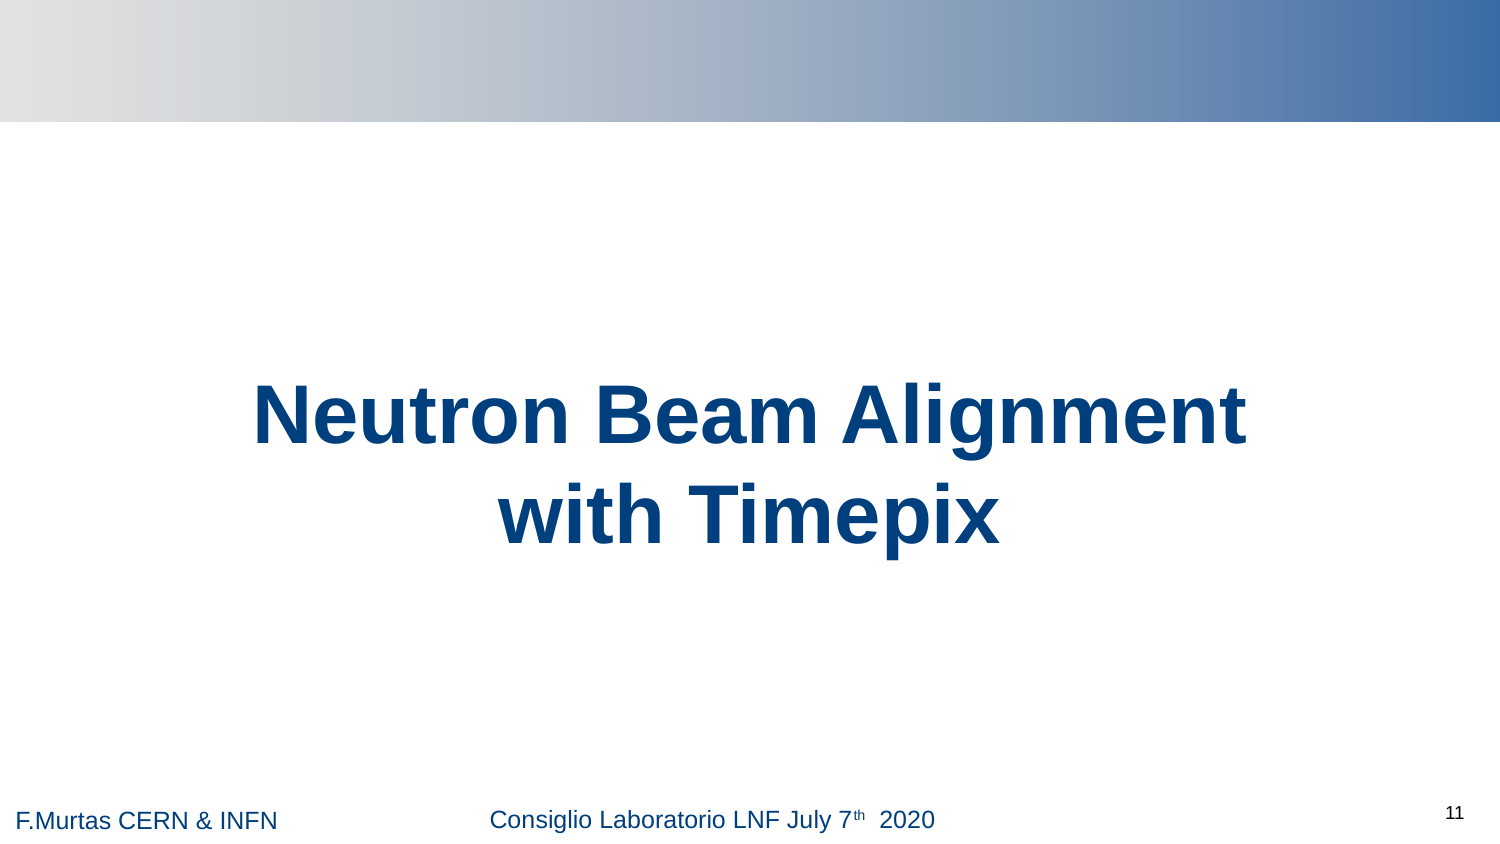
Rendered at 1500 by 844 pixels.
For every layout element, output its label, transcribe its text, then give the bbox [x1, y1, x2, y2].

text_box Neutron Beam Alignment with Timepix [237, 352, 1263, 568]
